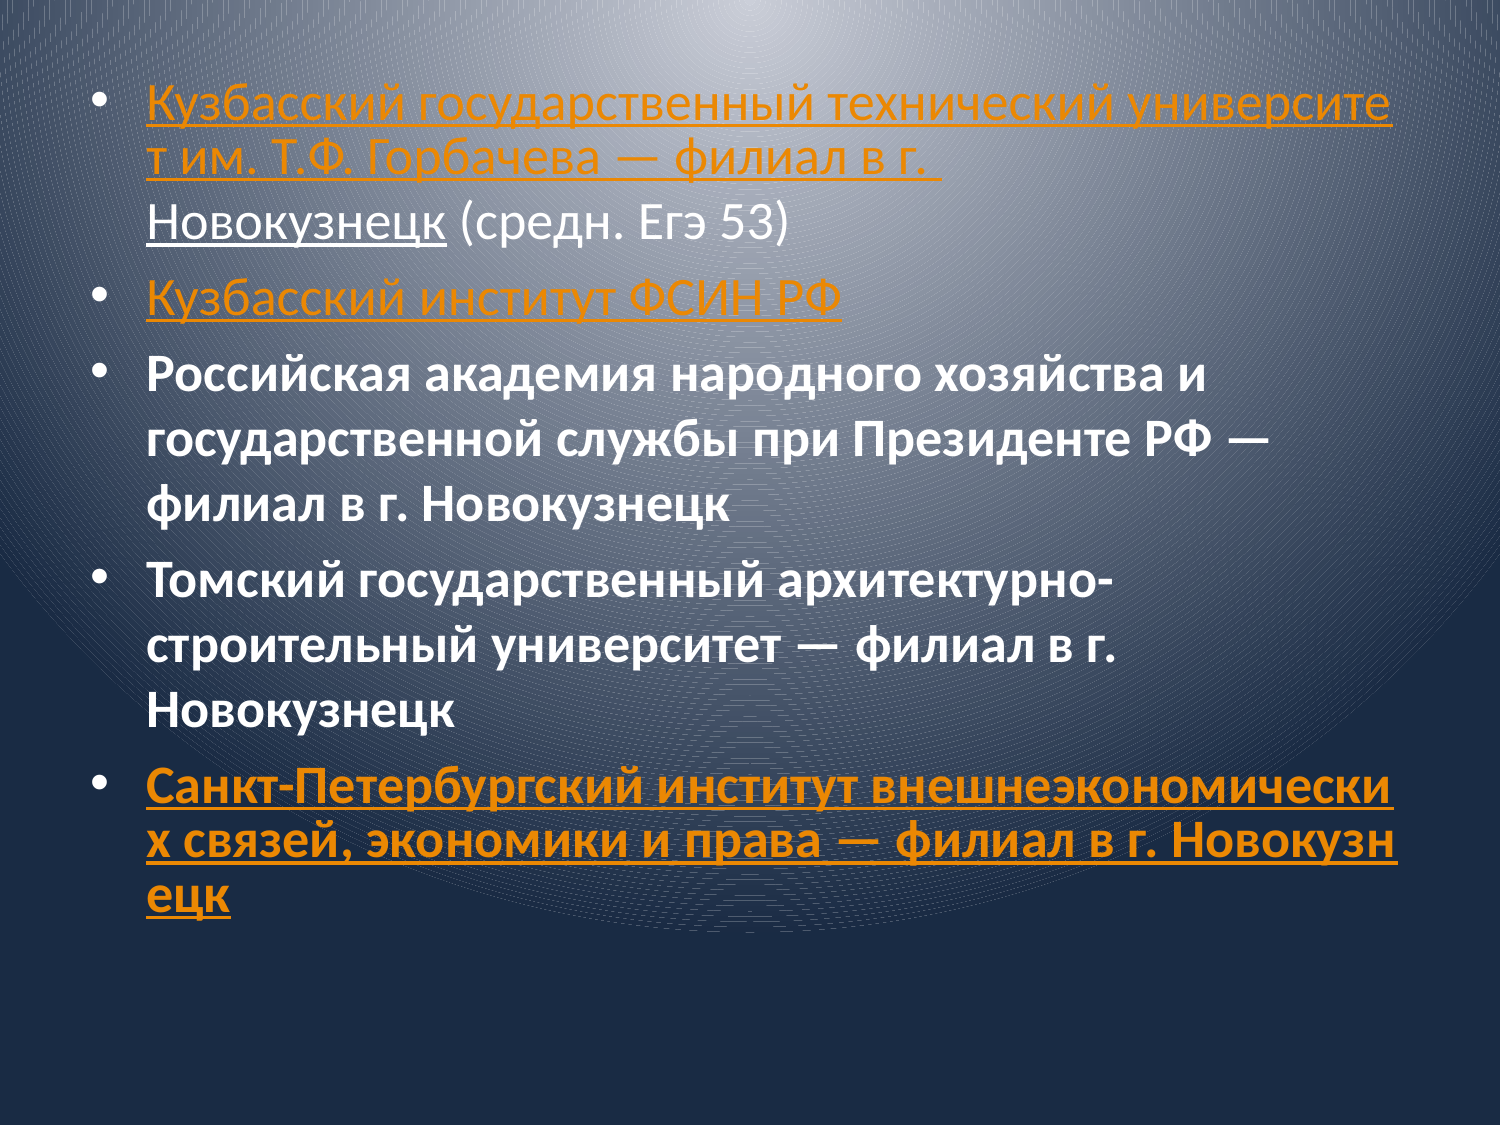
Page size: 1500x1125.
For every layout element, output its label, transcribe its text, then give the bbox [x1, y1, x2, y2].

list Кузбасский государственный технический университет им. Т.Ф. Горбачева — филиал в г. Новокузнецк (средн. Егэ 53) Кузбасский институт ФСИН РФ Российская академия народного хозяйства и государственной службы при Президенте РФ — филиал в г. Новокузнецк Томский государственный архитектурно-строительный университет — филиал в г. Новокузнецк Санкт-Петербургский институт внешнеэкономических связей, экономики и права — филиал в г. Новокузнецк [75, 58, 1425, 1005]
